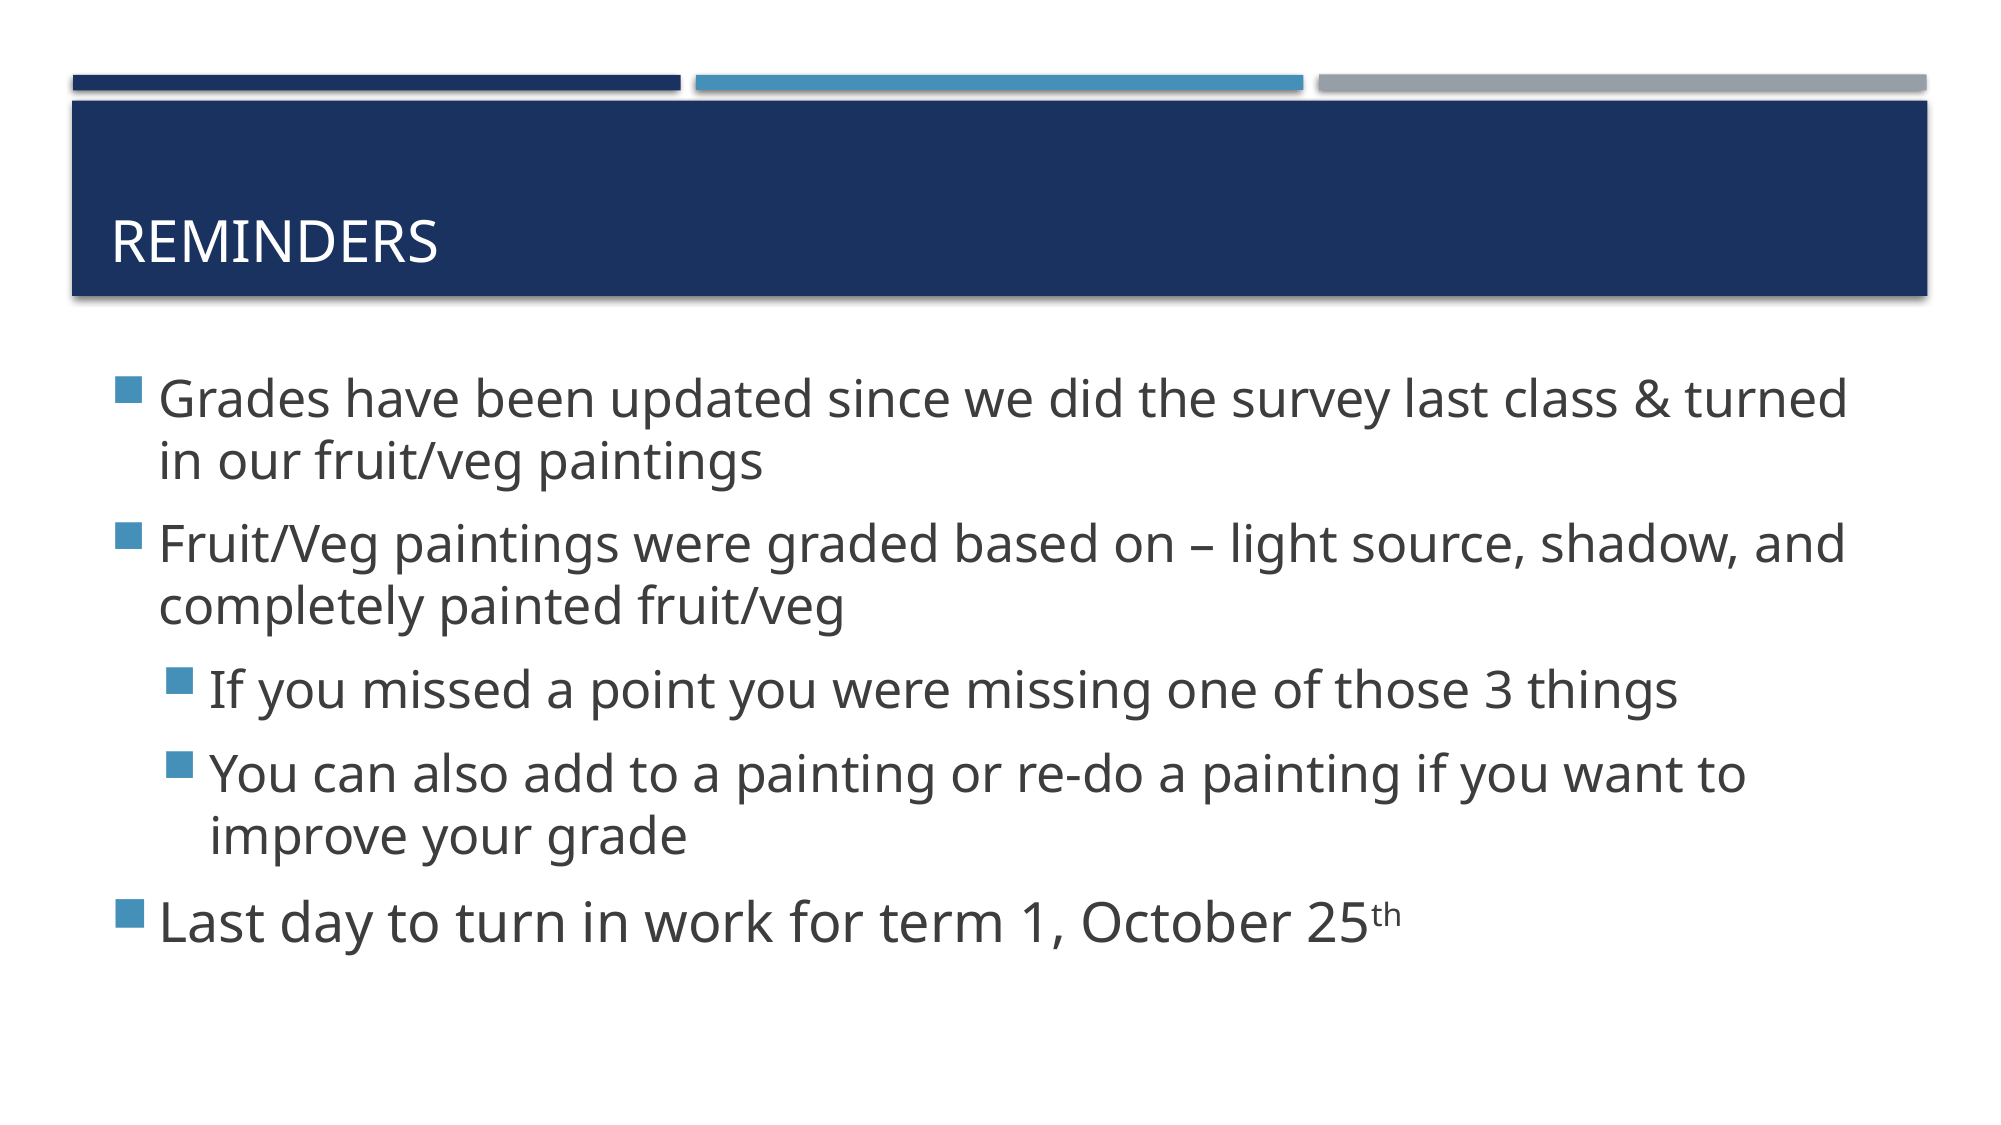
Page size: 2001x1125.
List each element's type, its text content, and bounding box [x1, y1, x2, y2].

title Reminders [95, 115, 1905, 282]
list Grades have been updated since we did the survey last class & turned in our fruit/veg paintings Fruit/Veg paintings were graded based on – light source, shadow, and completely painted fruit/veg If you missed a point you were missing one of those 3 things You can also add to a painting or re-do a painting if you want to improve your grade Last day to turn in work for term 1, October 25th [95, 357, 1905, 962]
